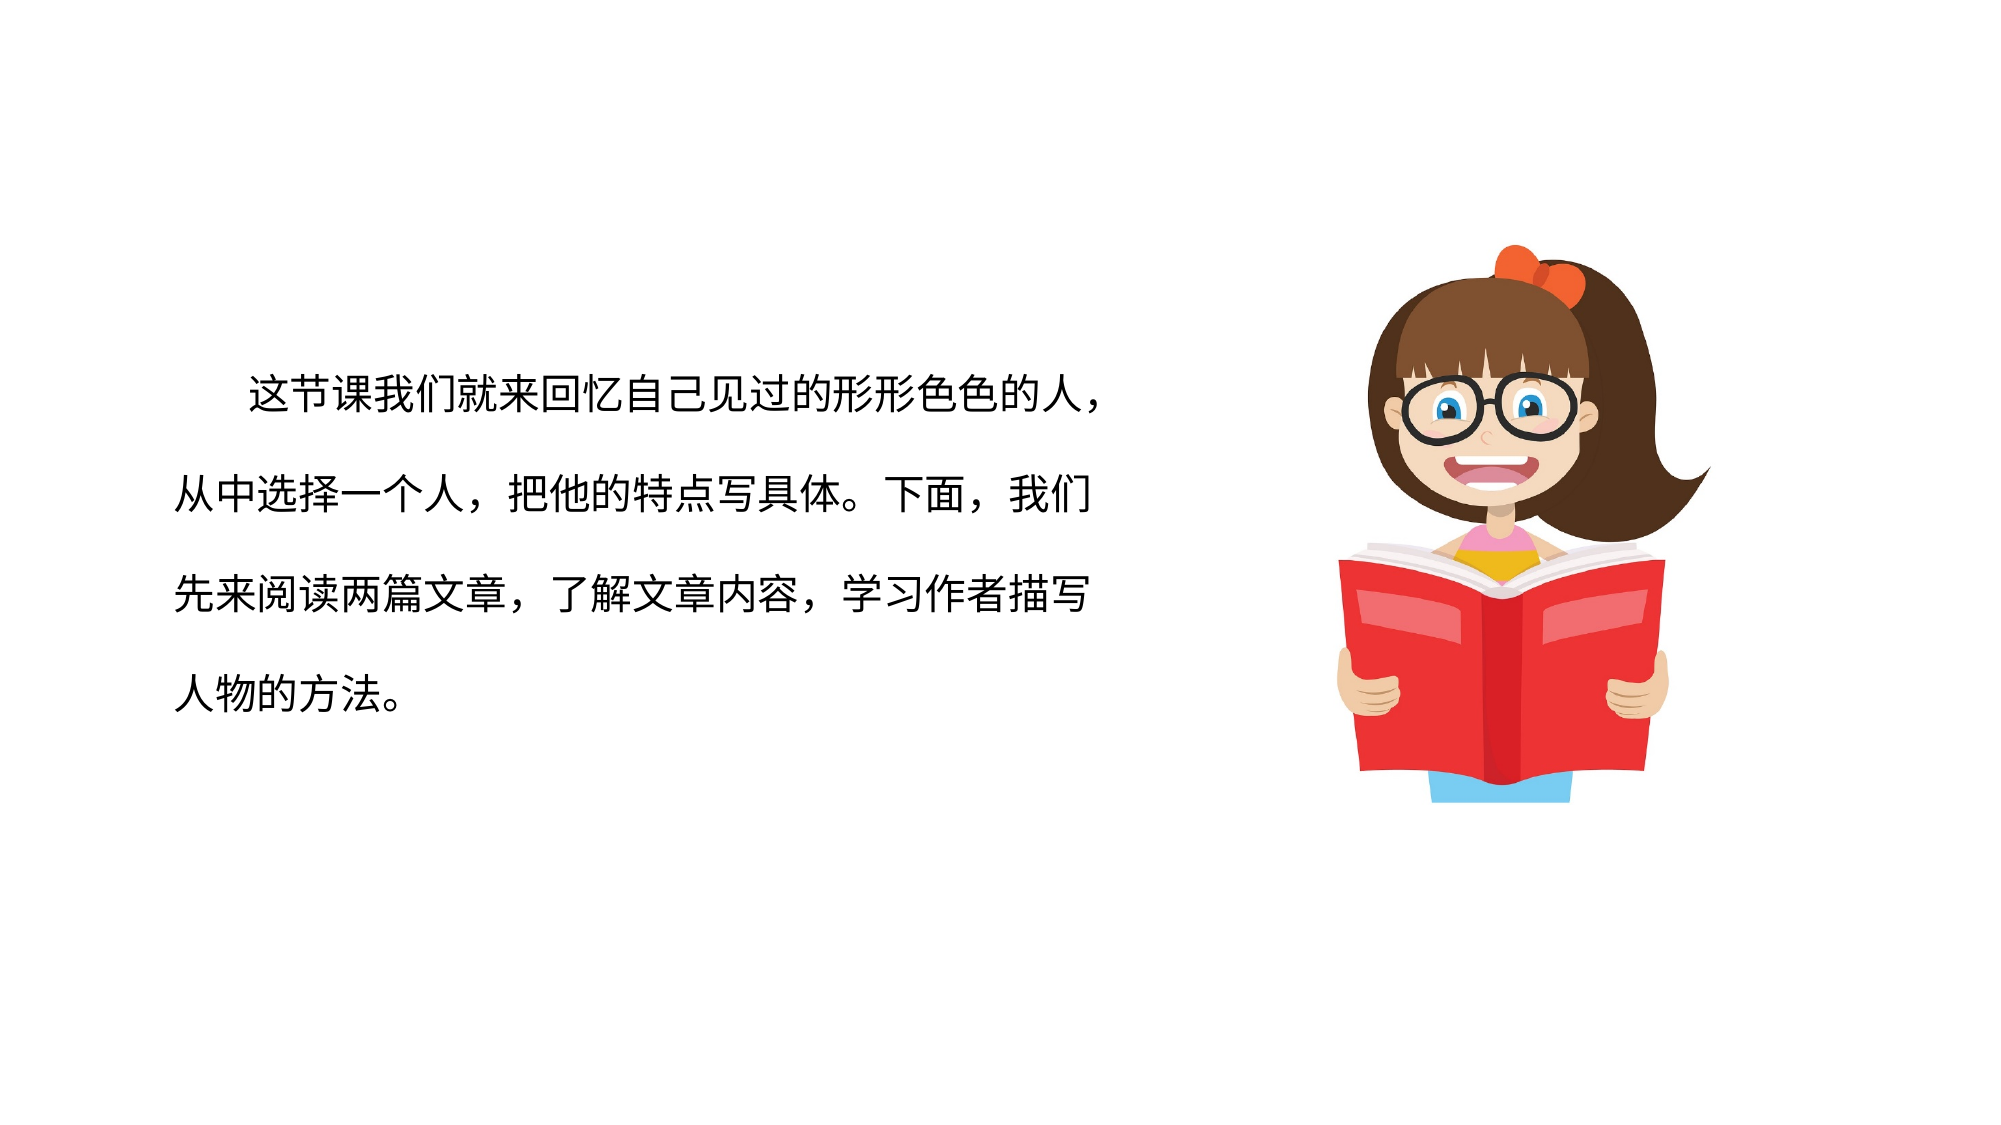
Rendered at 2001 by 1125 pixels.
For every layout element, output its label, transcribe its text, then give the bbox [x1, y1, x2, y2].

picture [1191, 227, 1769, 805]
text_box 这节课我们就来回忆自己见过的形形色色的人，从中选择一个人，把他的特点写具体。下面，我们先来阅读两篇文章，了解文章内容，学习作者描写人物的方法。 [158, 310, 1120, 726]
